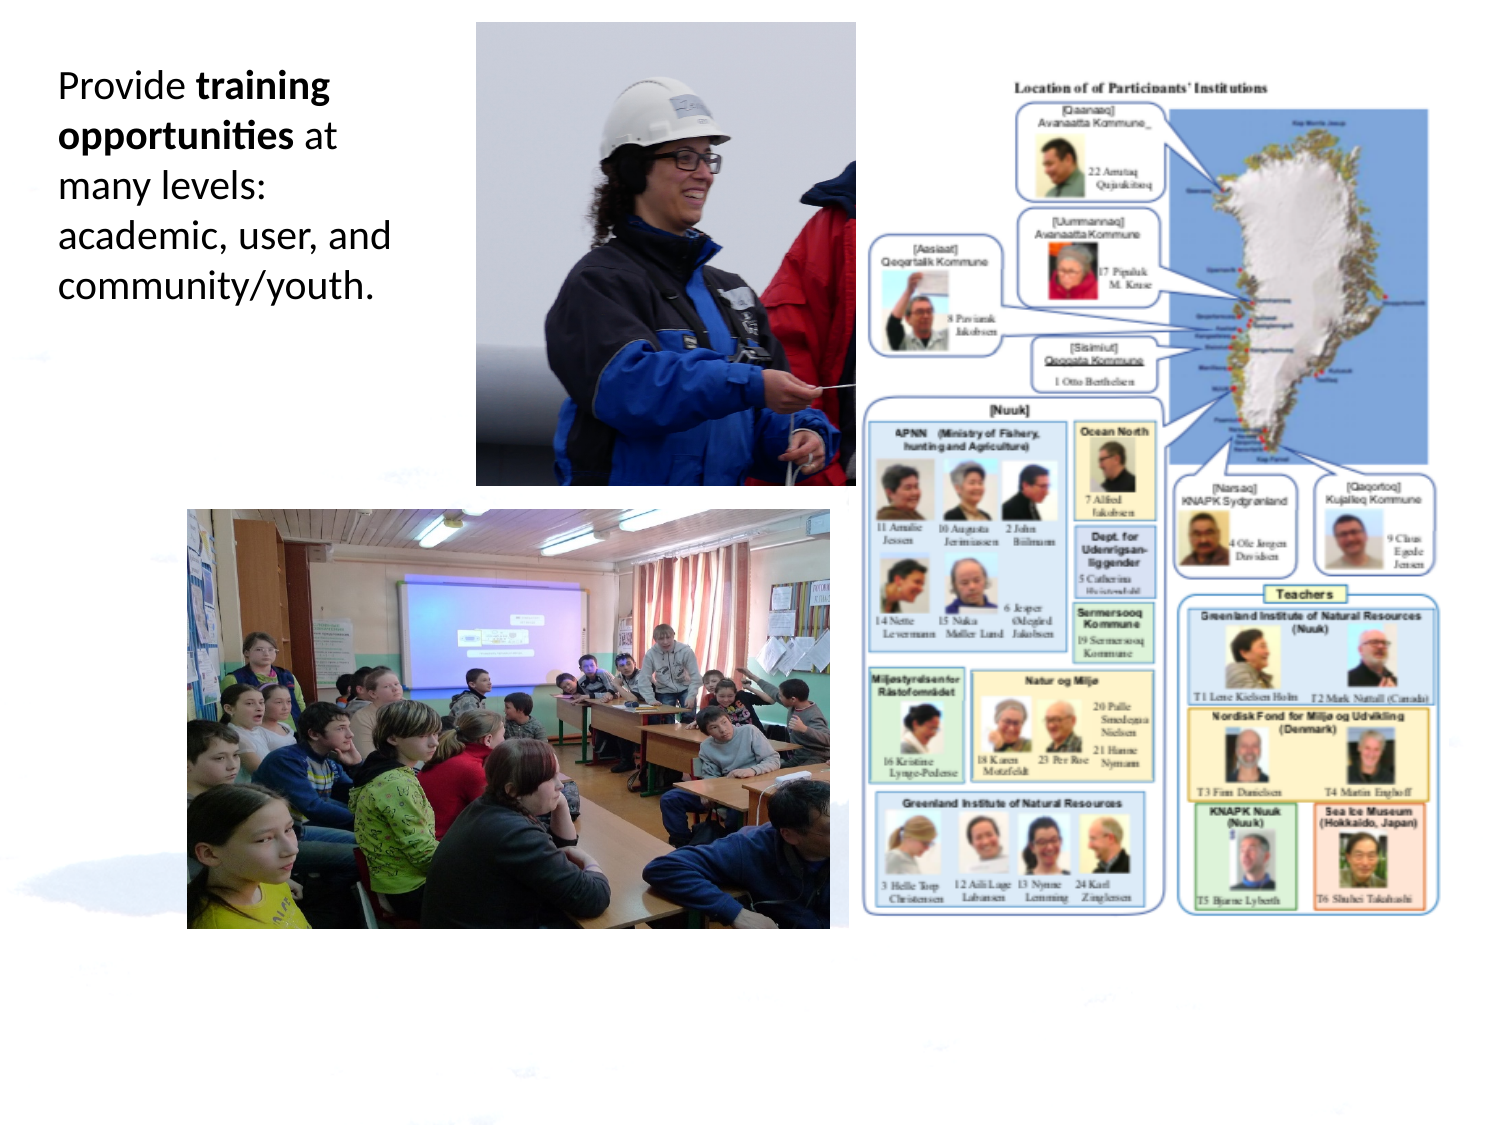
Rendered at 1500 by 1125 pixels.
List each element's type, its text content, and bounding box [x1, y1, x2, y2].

text_box Provide training opportunities at many levels: academic, user, and community/youth. [43, 50, 438, 315]
picture [187, 509, 830, 930]
picture [476, 21, 1450, 930]
